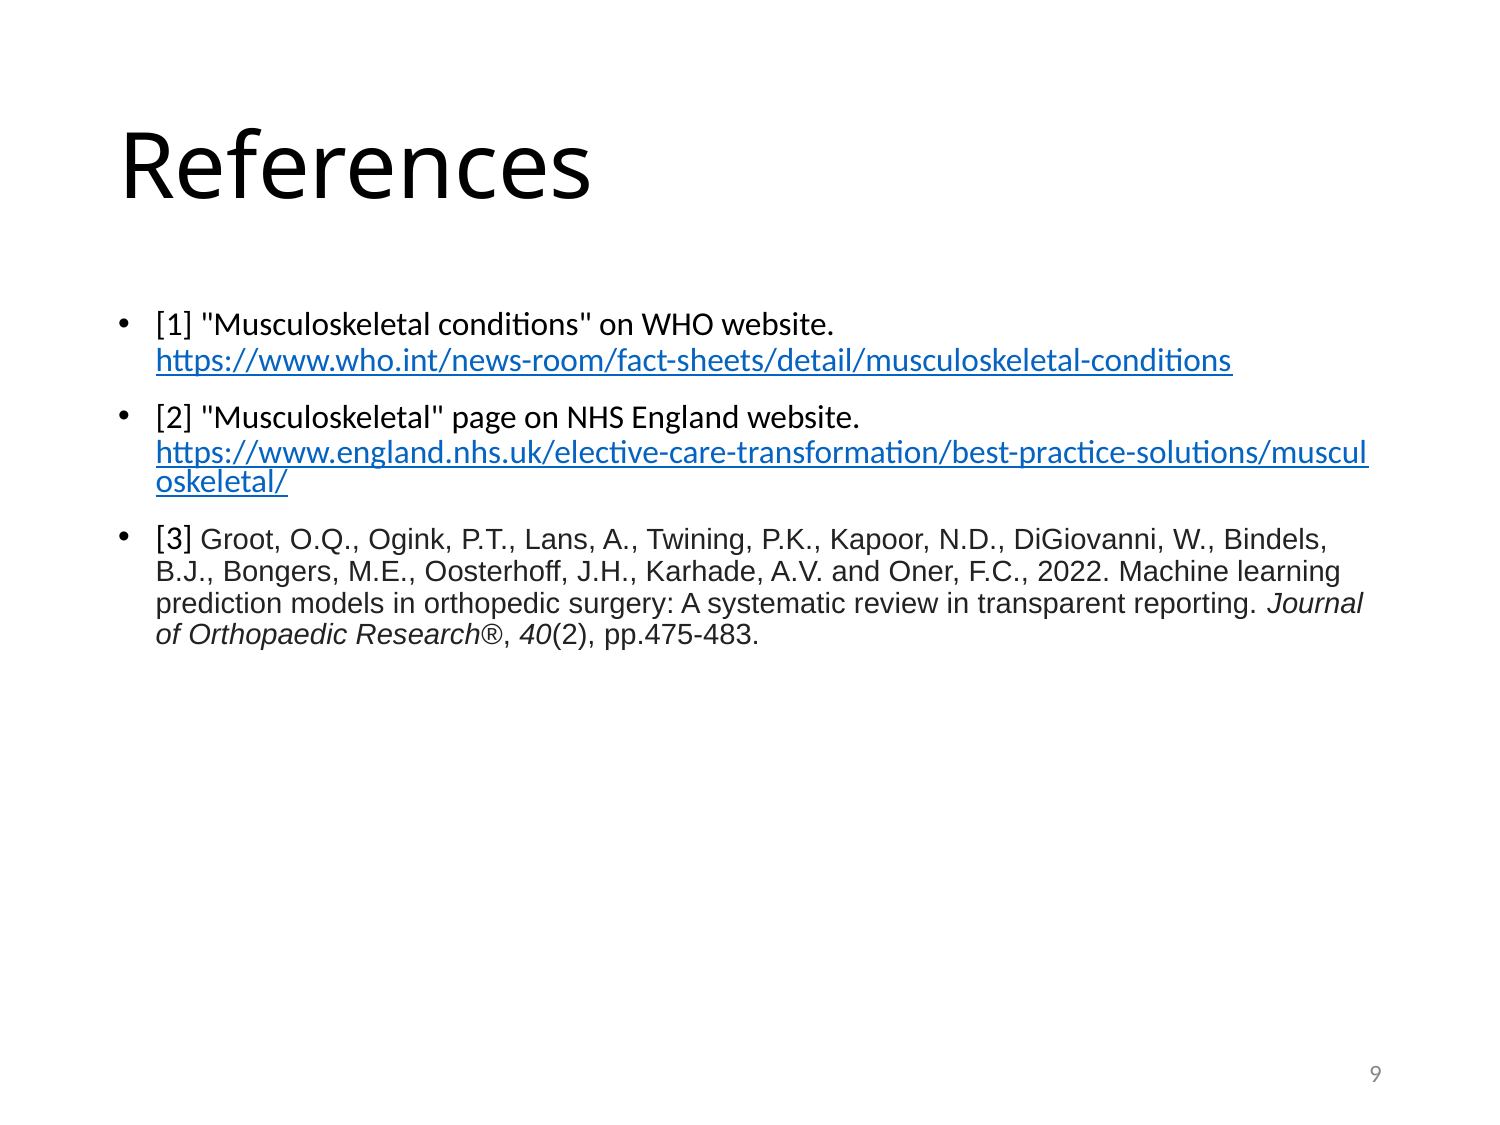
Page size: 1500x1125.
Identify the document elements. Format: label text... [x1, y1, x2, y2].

title References [103, 59, 1397, 278]
list [1] "Musculoskeletal conditions" on WHO website. https://www.who.int/news-room/fact-sheets/detail/musculoskeletal-conditions [2] "Musculoskeletal" page on NHS England website. https://www.england.nhs.uk/elective-care-transformation/best-practice-solutions/musculoskeletal/ [3] Groot, O.Q., Ogink, P.T., Lans, A., Twining, P.K., Kapoor, N.D., DiGiovanni, W., Bindels, B.J., Bongers, M.E., Oosterhoff, J.H., Karhade, A.V. and Oner, F.C., 2022. Machine learning prediction models in orthopedic surgery: A systematic review in transparent reporting. Journal of Orthopaedic Research®, 40(2), pp.475-483. [103, 299, 1397, 1014]
slide_number 9 [1059, 1042, 1397, 1103]
